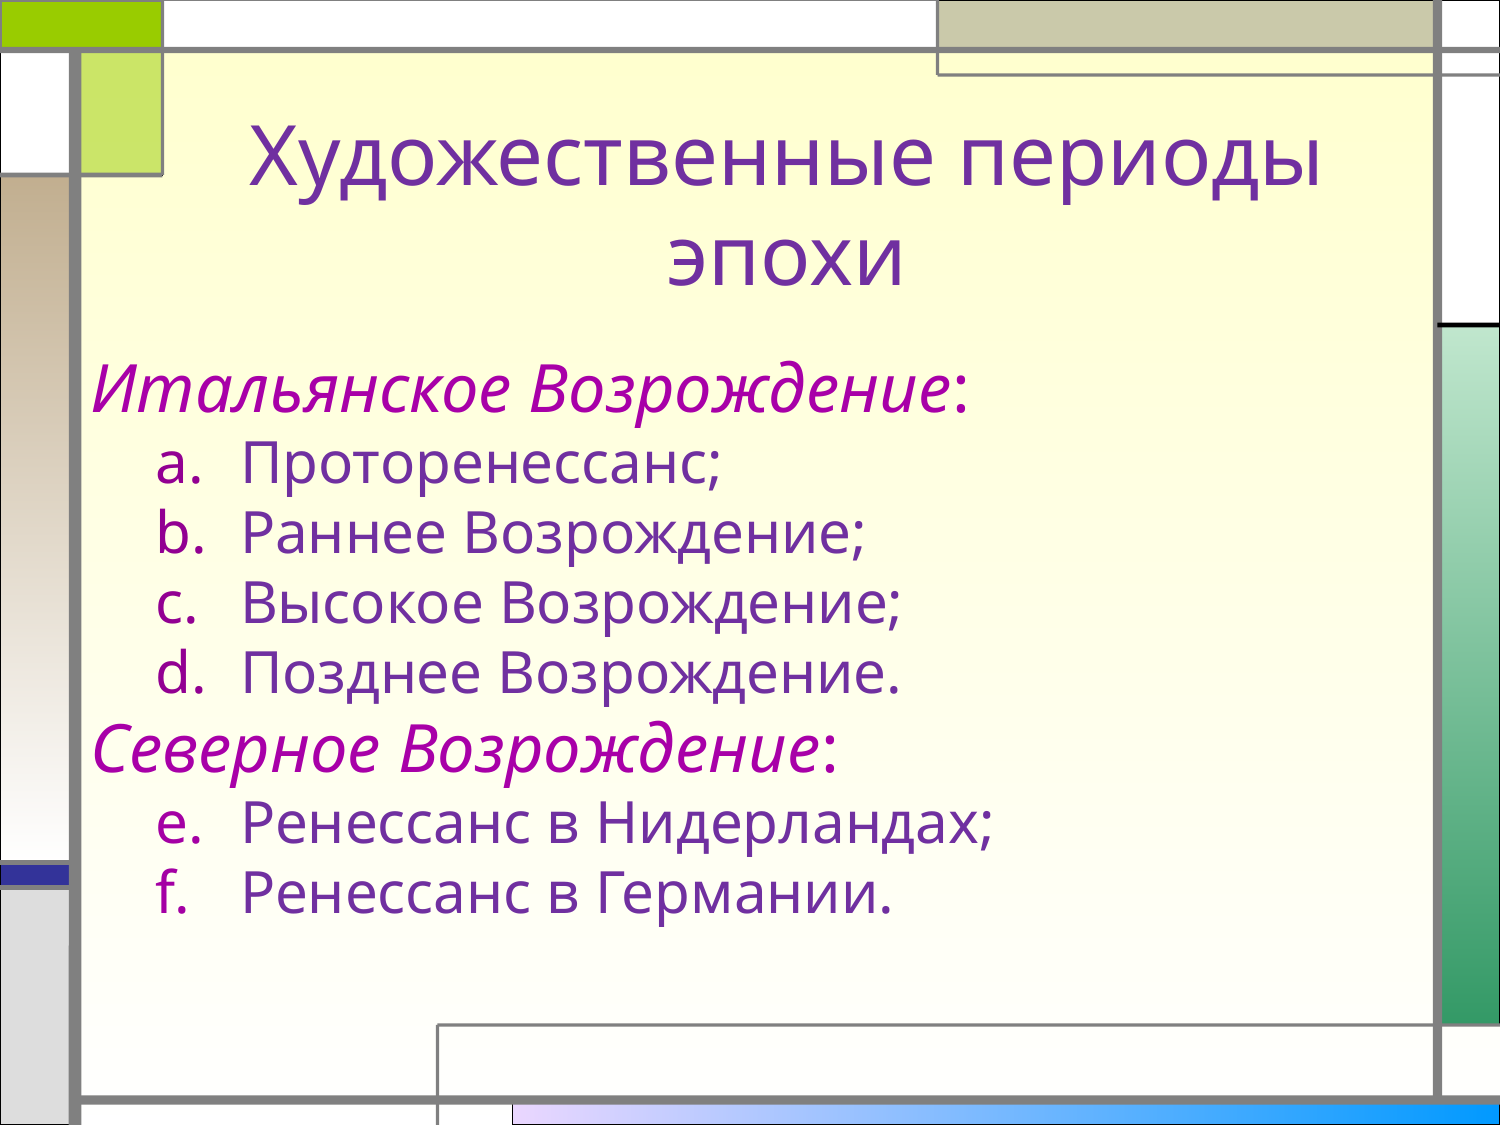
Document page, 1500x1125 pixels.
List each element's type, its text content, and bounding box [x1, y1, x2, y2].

list Итальянское Возрождение: Проторенессанс; Раннее Возрождение; Высокое Возрождение; Позднее Возрождение. Северное Возрождение: Ренессанс в Нидерландах; Ренессанс в Германии. [75, 338, 1425, 1005]
title Художественные периоды эпохи [150, 78, 1425, 327]
